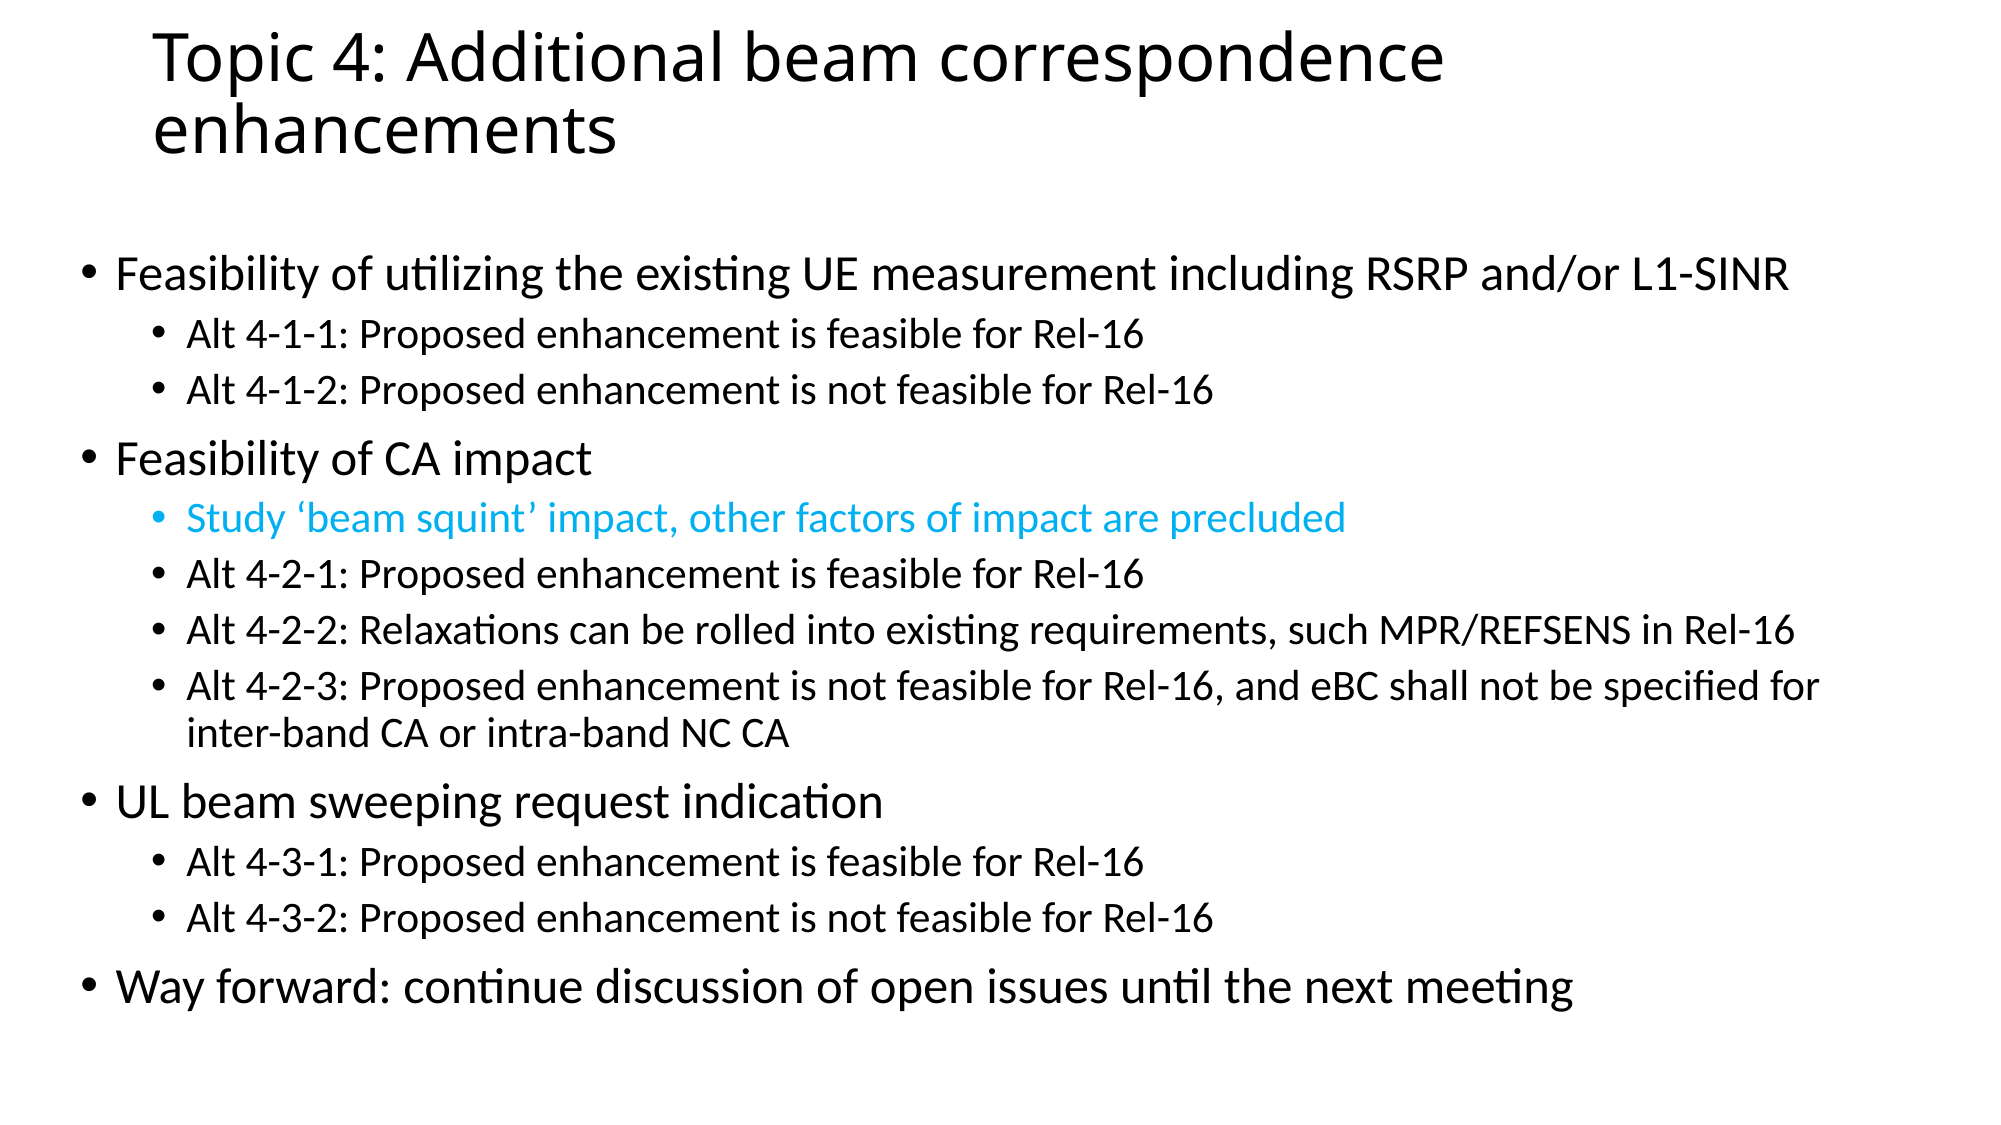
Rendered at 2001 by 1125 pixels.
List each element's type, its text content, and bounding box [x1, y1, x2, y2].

list Feasibility of utilizing the existing UE measurement including RSRP and/or L1-SINR Alt 4-1-1: Proposed enhancement is feasible for Rel-16 Alt 4-1-2: Proposed enhancement is not feasible for Rel-16 Feasibility of CA impact Study ‘beam squint’ impact, other factors of impact are precluded Alt 4-2-1: Proposed enhancement is feasible for Rel-16 Alt 4-2-2: Relaxations can be rolled into existing requirements, such MPR/REFSENS in Rel-16 Alt 4-2-3: Proposed enhancement is not feasible for Rel-16, and eBC shall not be specified for inter-band CA or intra-band NC CA UL beam sweeping request indication Alt 4-3-1: Proposed enhancement is feasible for Rel-16 Alt 4-3-2: Proposed enhancement is not feasible for Rel-16 Way forward: continue discussion of open issues until the next meeting [65, 239, 1863, 1087]
title Topic 4: Additional beam correspondence enhancements [137, 23, 1863, 169]
